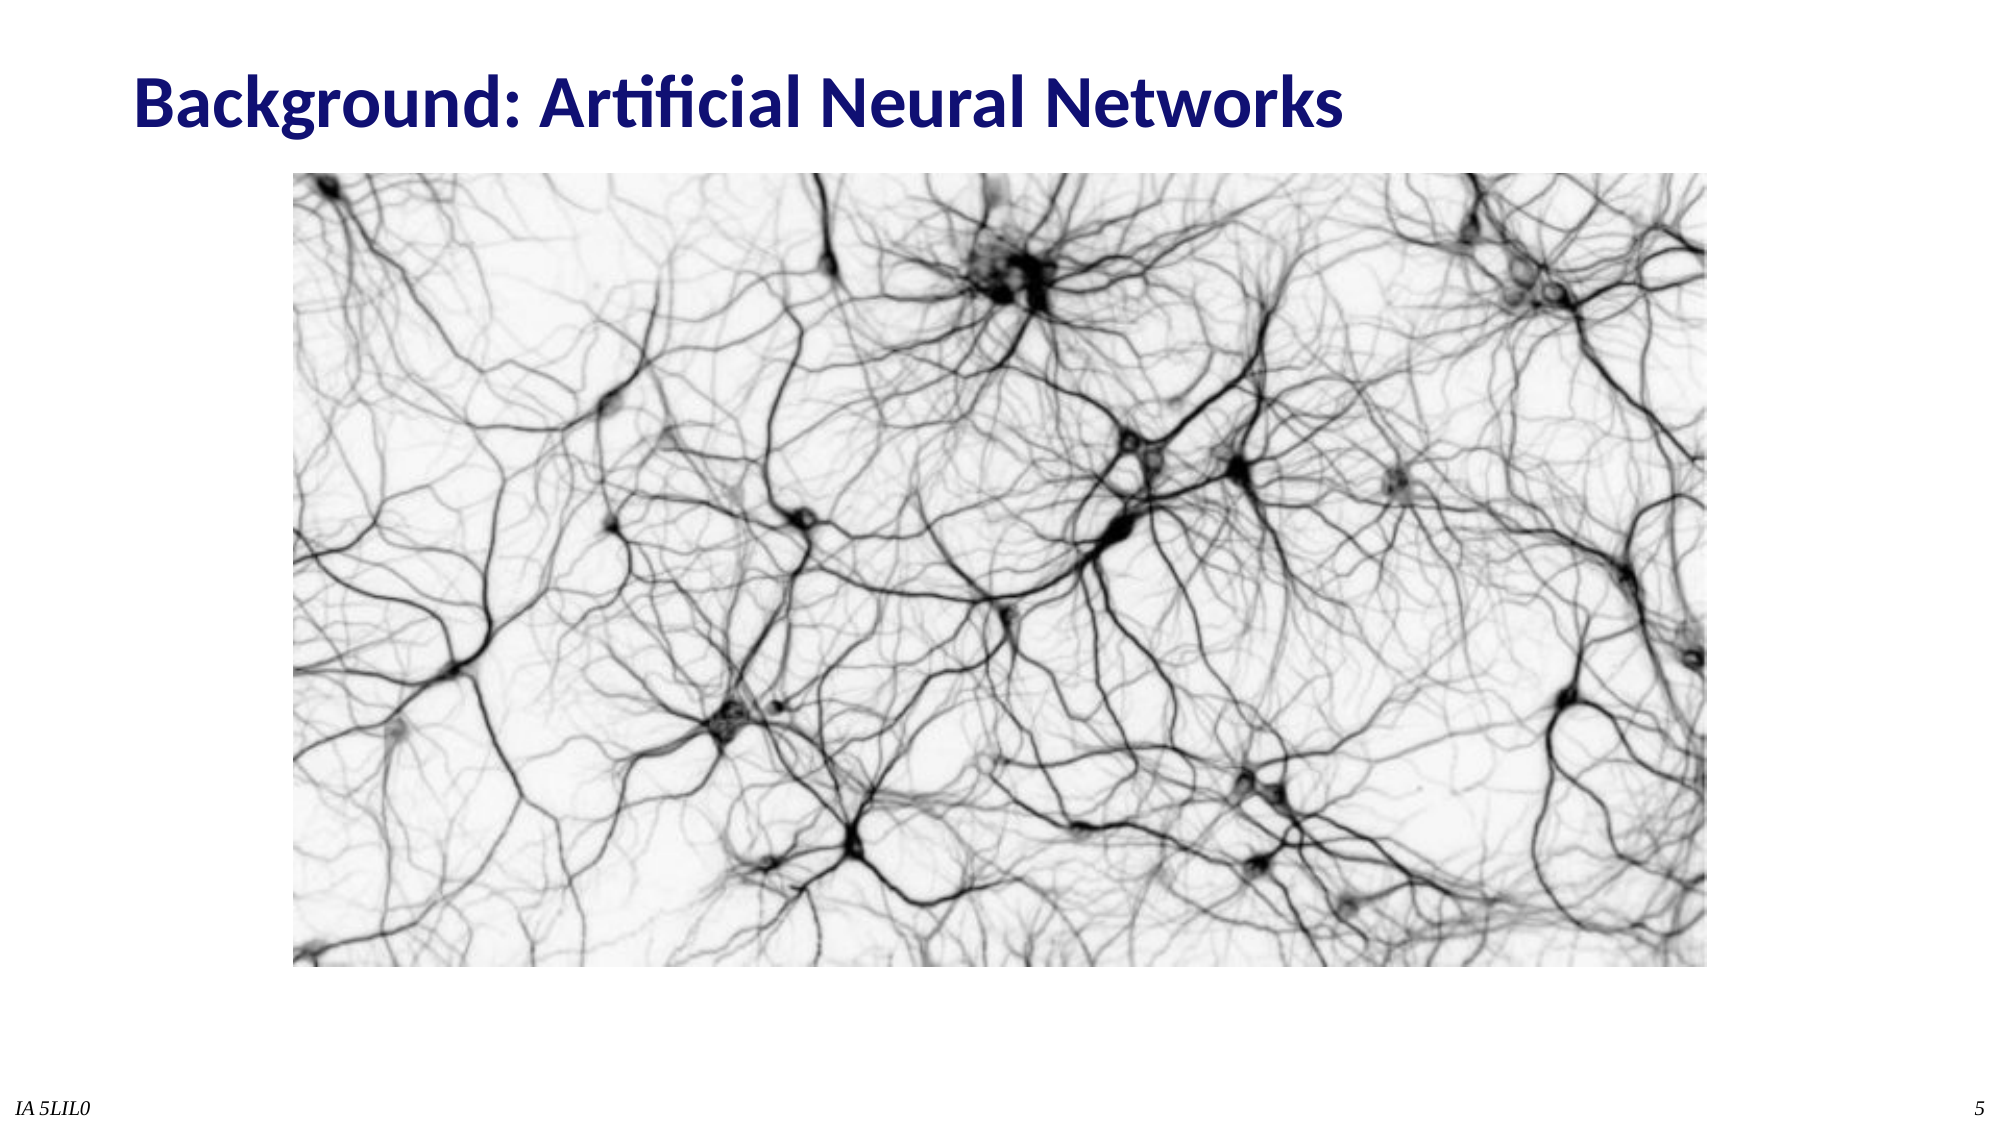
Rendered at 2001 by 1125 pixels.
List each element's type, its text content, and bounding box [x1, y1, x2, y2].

picture [293, 173, 1707, 968]
slide_number IA 5LIL0 [0, 1087, 417, 1125]
text_box Background: Artificial Neural Networks [133, 52, 1867, 139]
slide_number 5 [1583, 1087, 2000, 1125]
